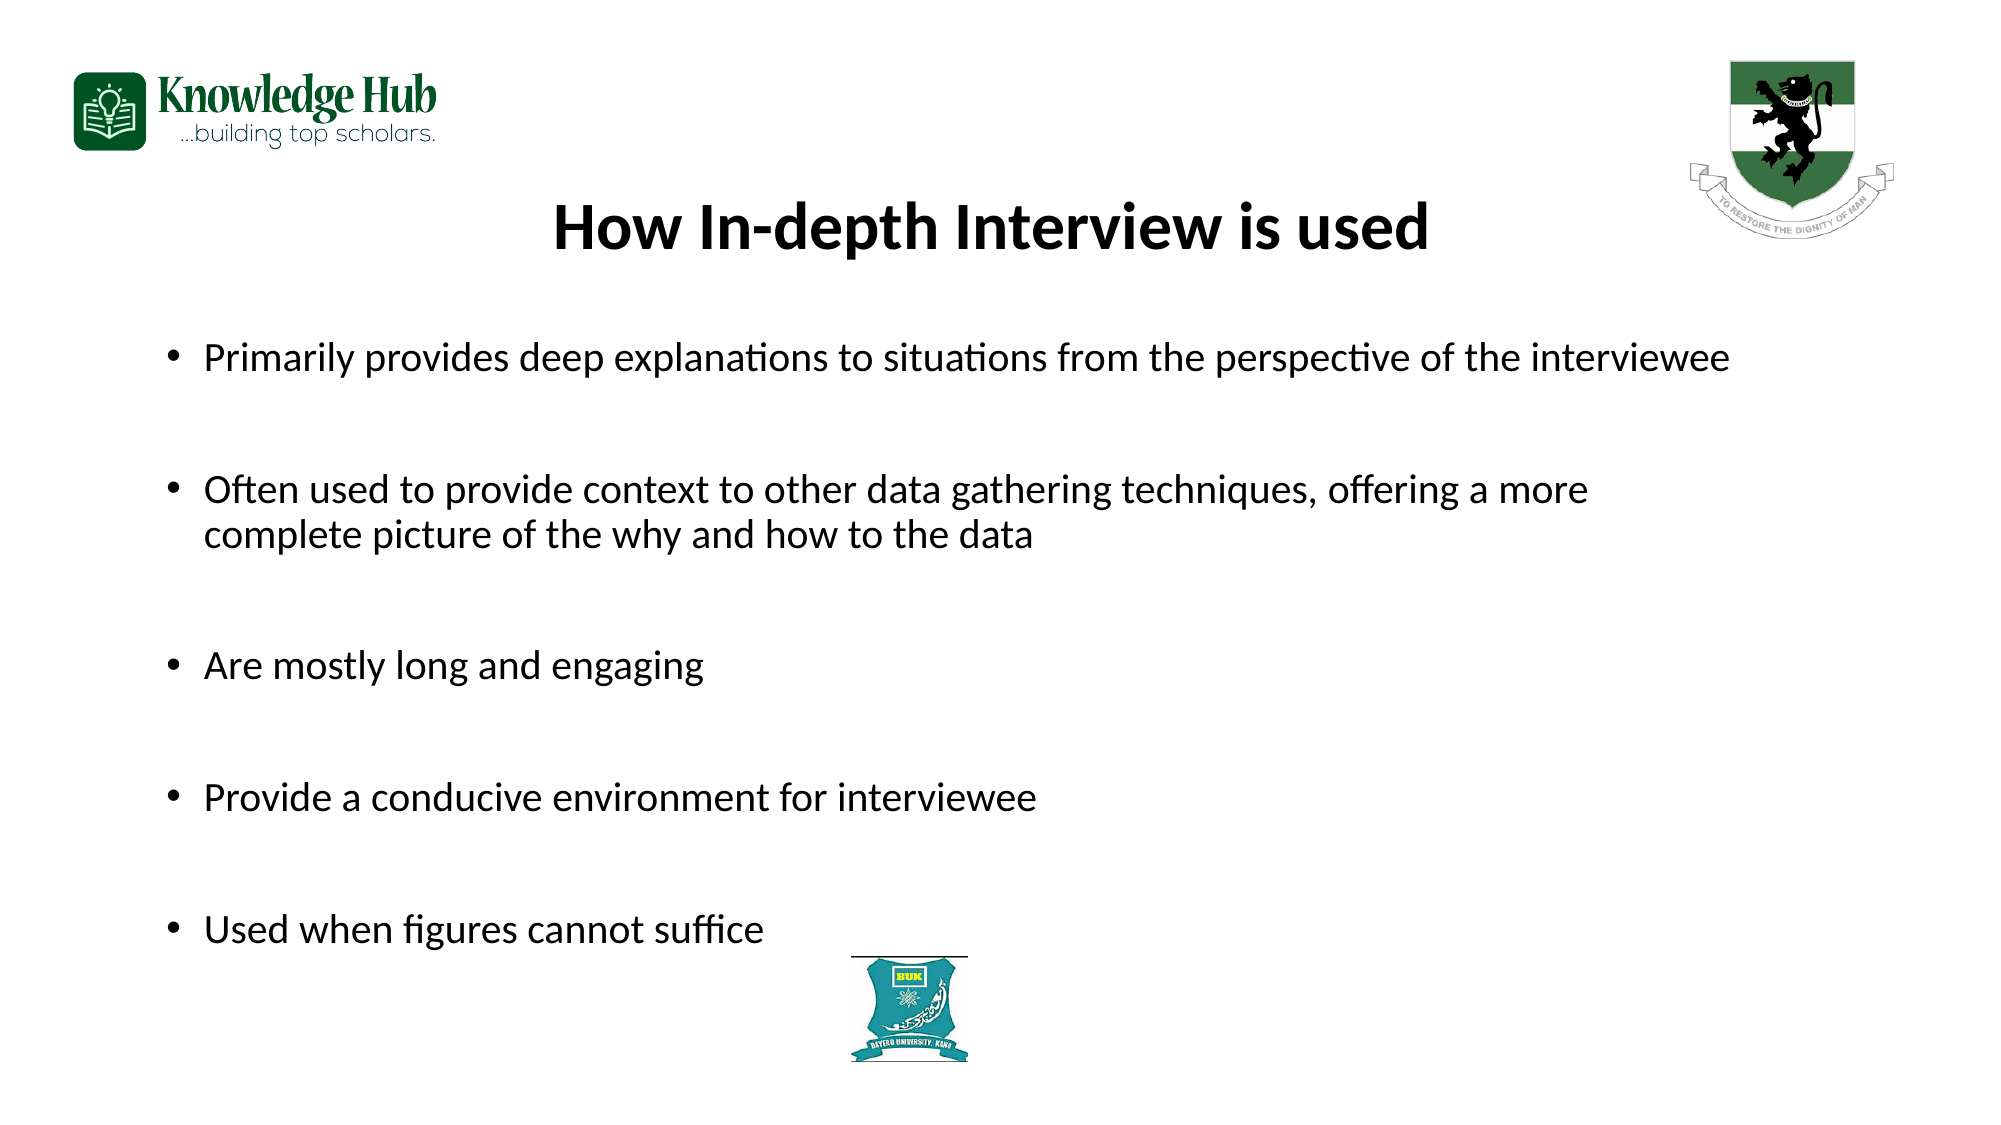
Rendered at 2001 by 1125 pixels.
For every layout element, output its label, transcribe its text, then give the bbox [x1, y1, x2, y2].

picture [64, 59, 457, 170]
title How In-depth Interview is used [137, 183, 1863, 273]
picture [1690, 60, 1894, 239]
picture [851, 956, 968, 1062]
list Primarily provides deep explanations to situations from the perspective of the interviewee Often used to provide context to other data gathering techniques, offering a more complete picture of the why and how to the data Are mostly long and engaging Provide a conducive environment for interviewee Used when figures cannot suffice [151, 327, 1761, 1006]
